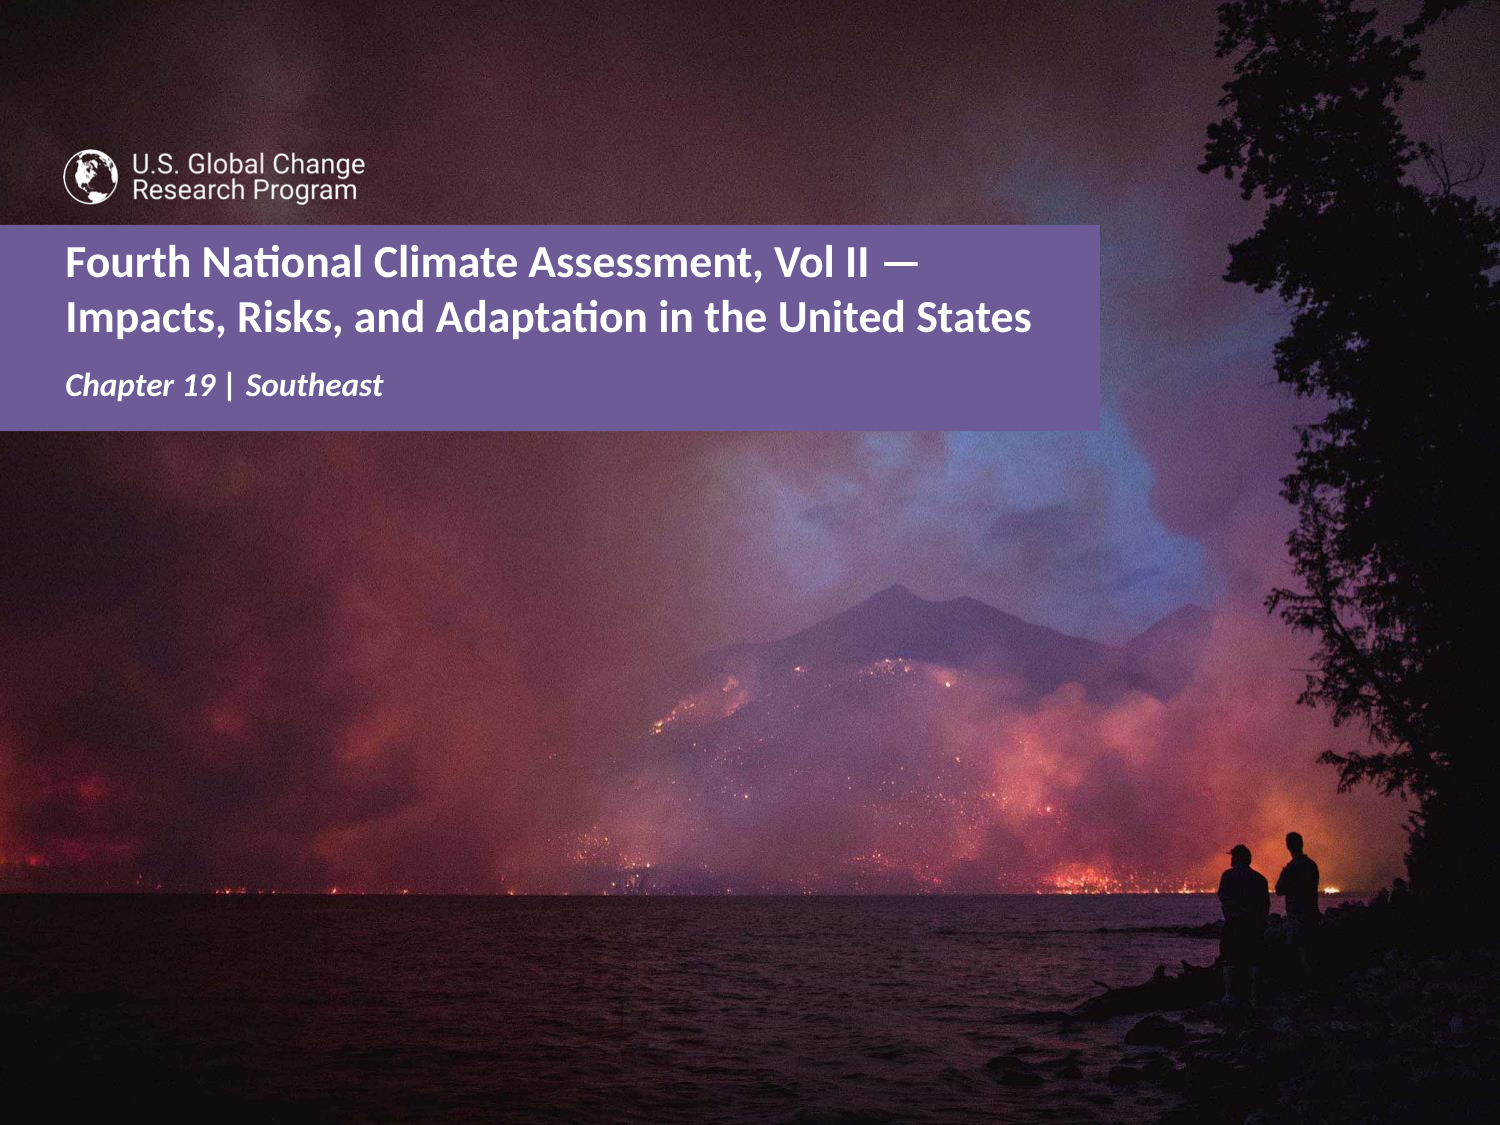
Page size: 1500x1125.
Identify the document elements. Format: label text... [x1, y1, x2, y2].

list Chapter 19 | Southeast [50, 353, 1047, 417]
picture [0, 0, 1500, 1125]
